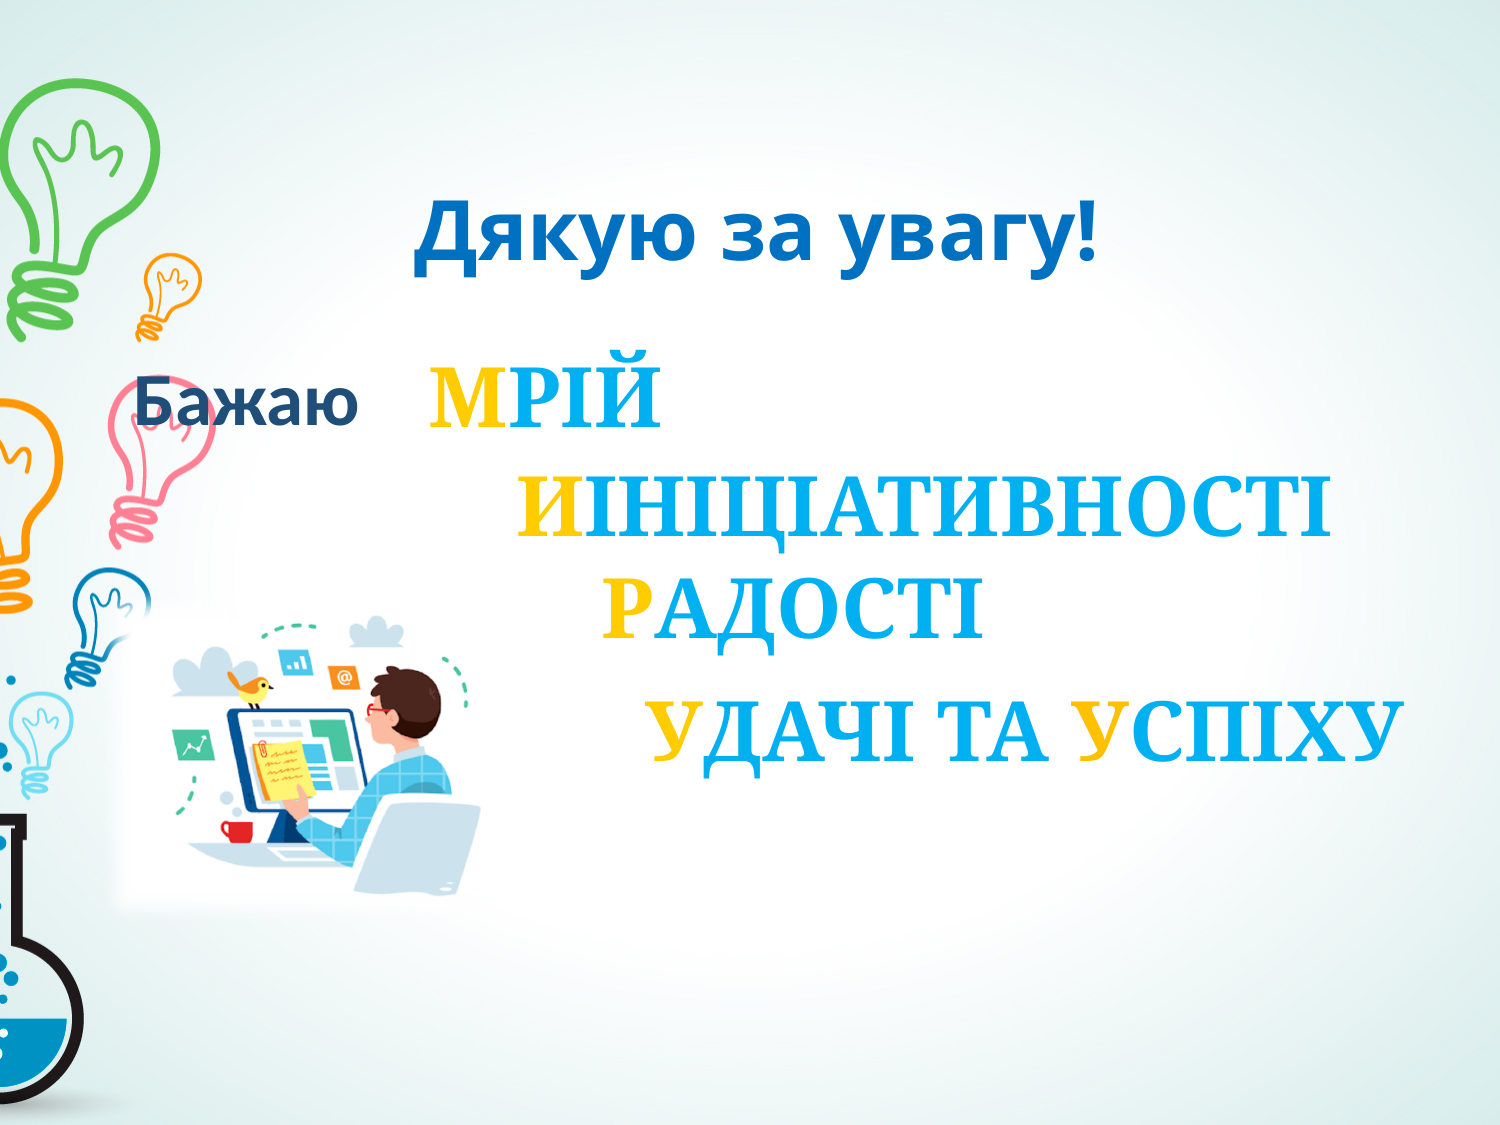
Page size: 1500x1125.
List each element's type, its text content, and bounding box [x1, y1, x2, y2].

text_box РАДОСТІ [600, 554, 1235, 656]
text_box МРІЙ [427, 342, 861, 444]
picture [0, 0, 1500, 1125]
picture [0, 1029, 7, 1037]
text_box ИІНІЦІАТИВНОСТІ [514, 451, 1500, 553]
text_box УДАЧІ ТА УСПІХУ [644, 677, 1467, 779]
text_box Бажаю [119, 343, 376, 448]
text_box Дякую за увагу! [399, 169, 1115, 285]
